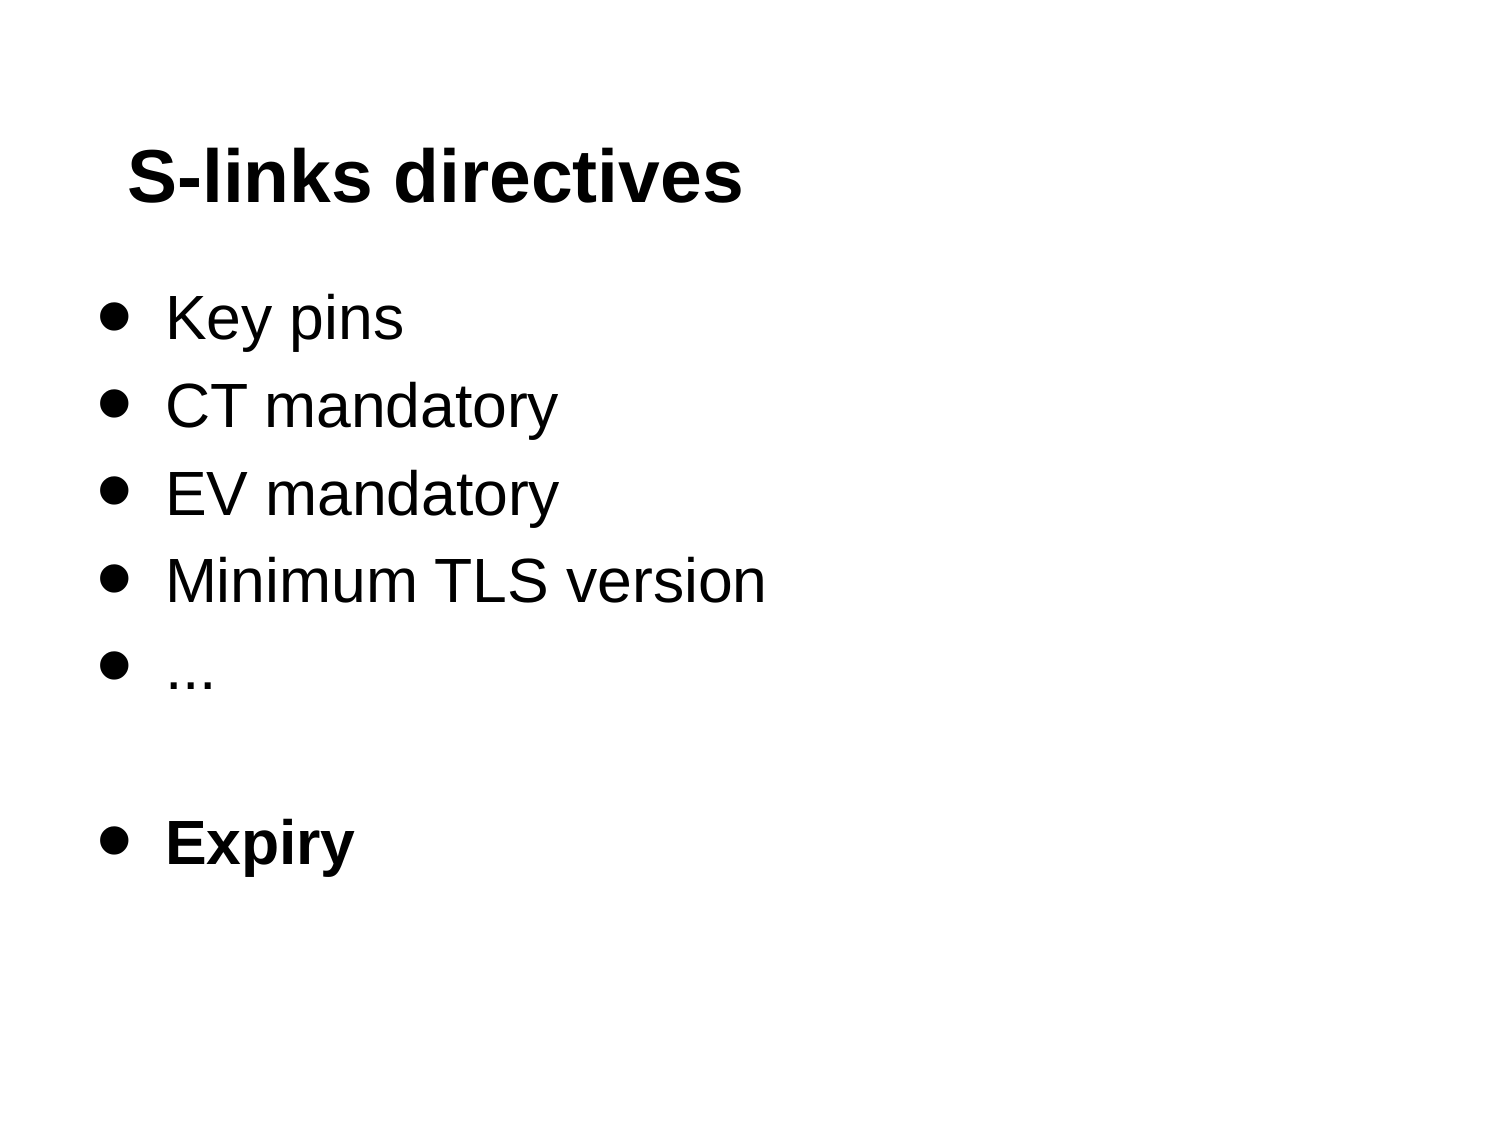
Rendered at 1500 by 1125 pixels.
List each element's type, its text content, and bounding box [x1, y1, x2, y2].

title S-links directives [75, 45, 1425, 233]
list Key pins CT mandatory EV mandatory Minimum TLS version ... Expiry [75, 262, 1425, 1078]
